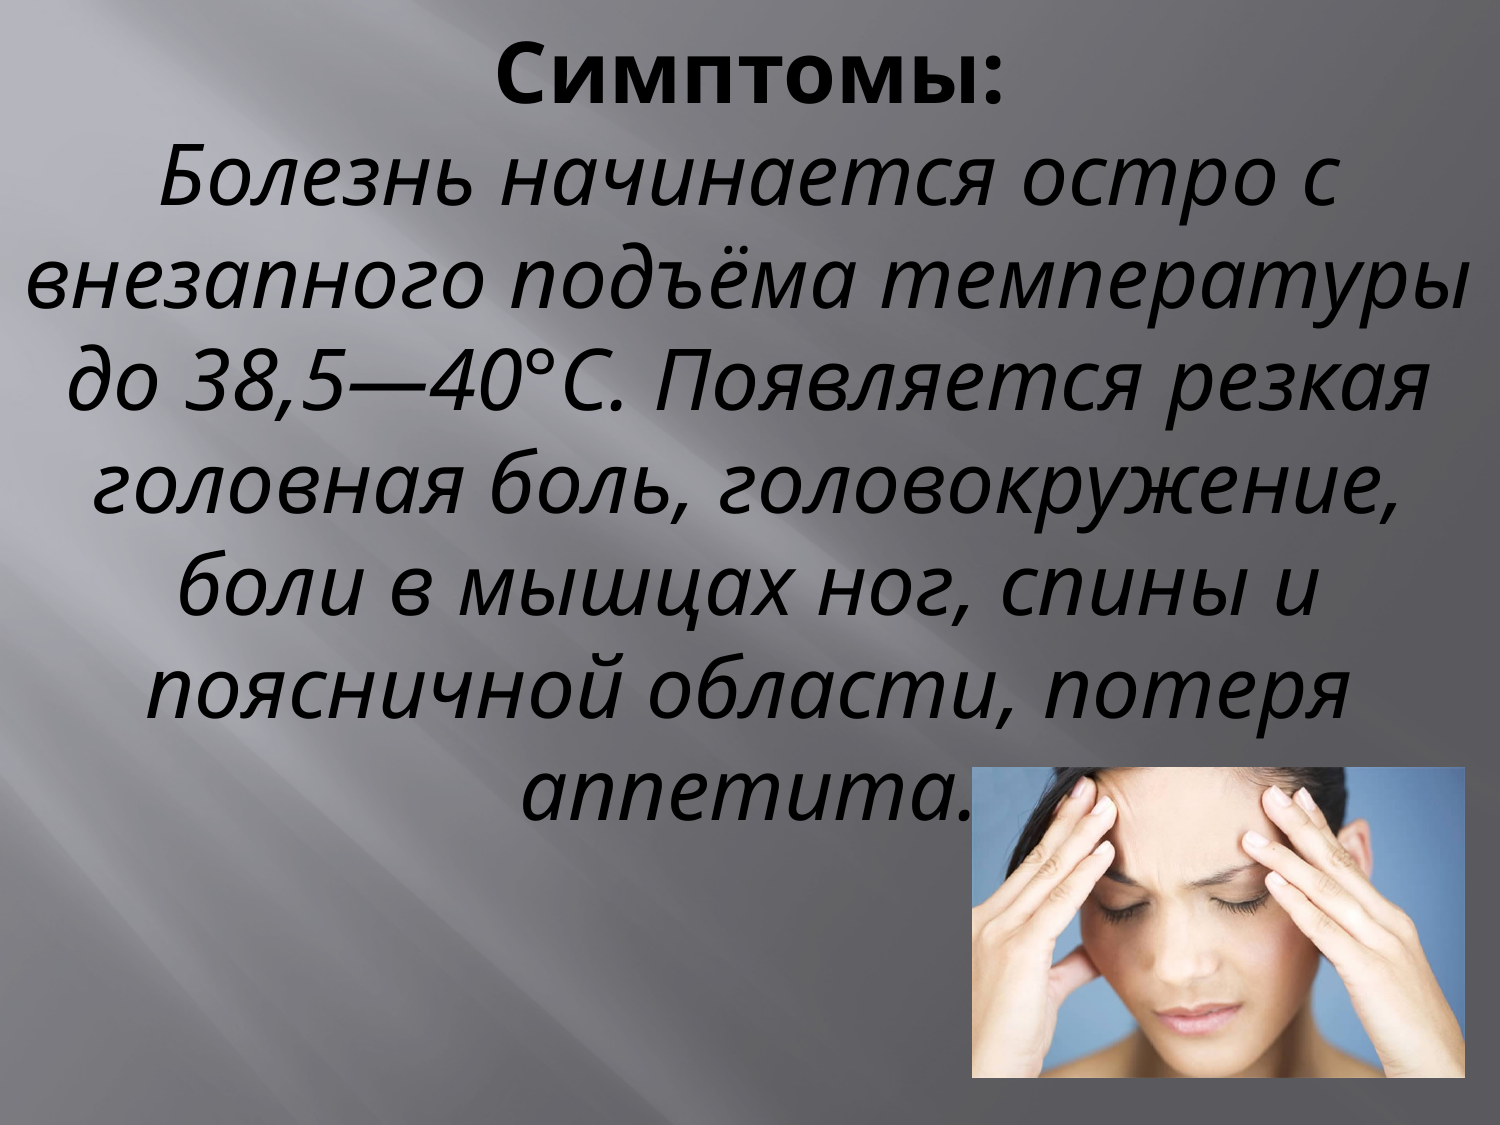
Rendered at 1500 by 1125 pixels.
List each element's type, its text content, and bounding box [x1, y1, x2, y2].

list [972, 767, 1465, 1079]
title Симптомы: Болезнь начинается остро с внезапного подъёма температуры до 38,5—40°С. Появляется резкая головная боль, головокружение, боли в мышцах ног, спины и поясничной области, потеря аппетита. [0, 0, 1500, 856]
